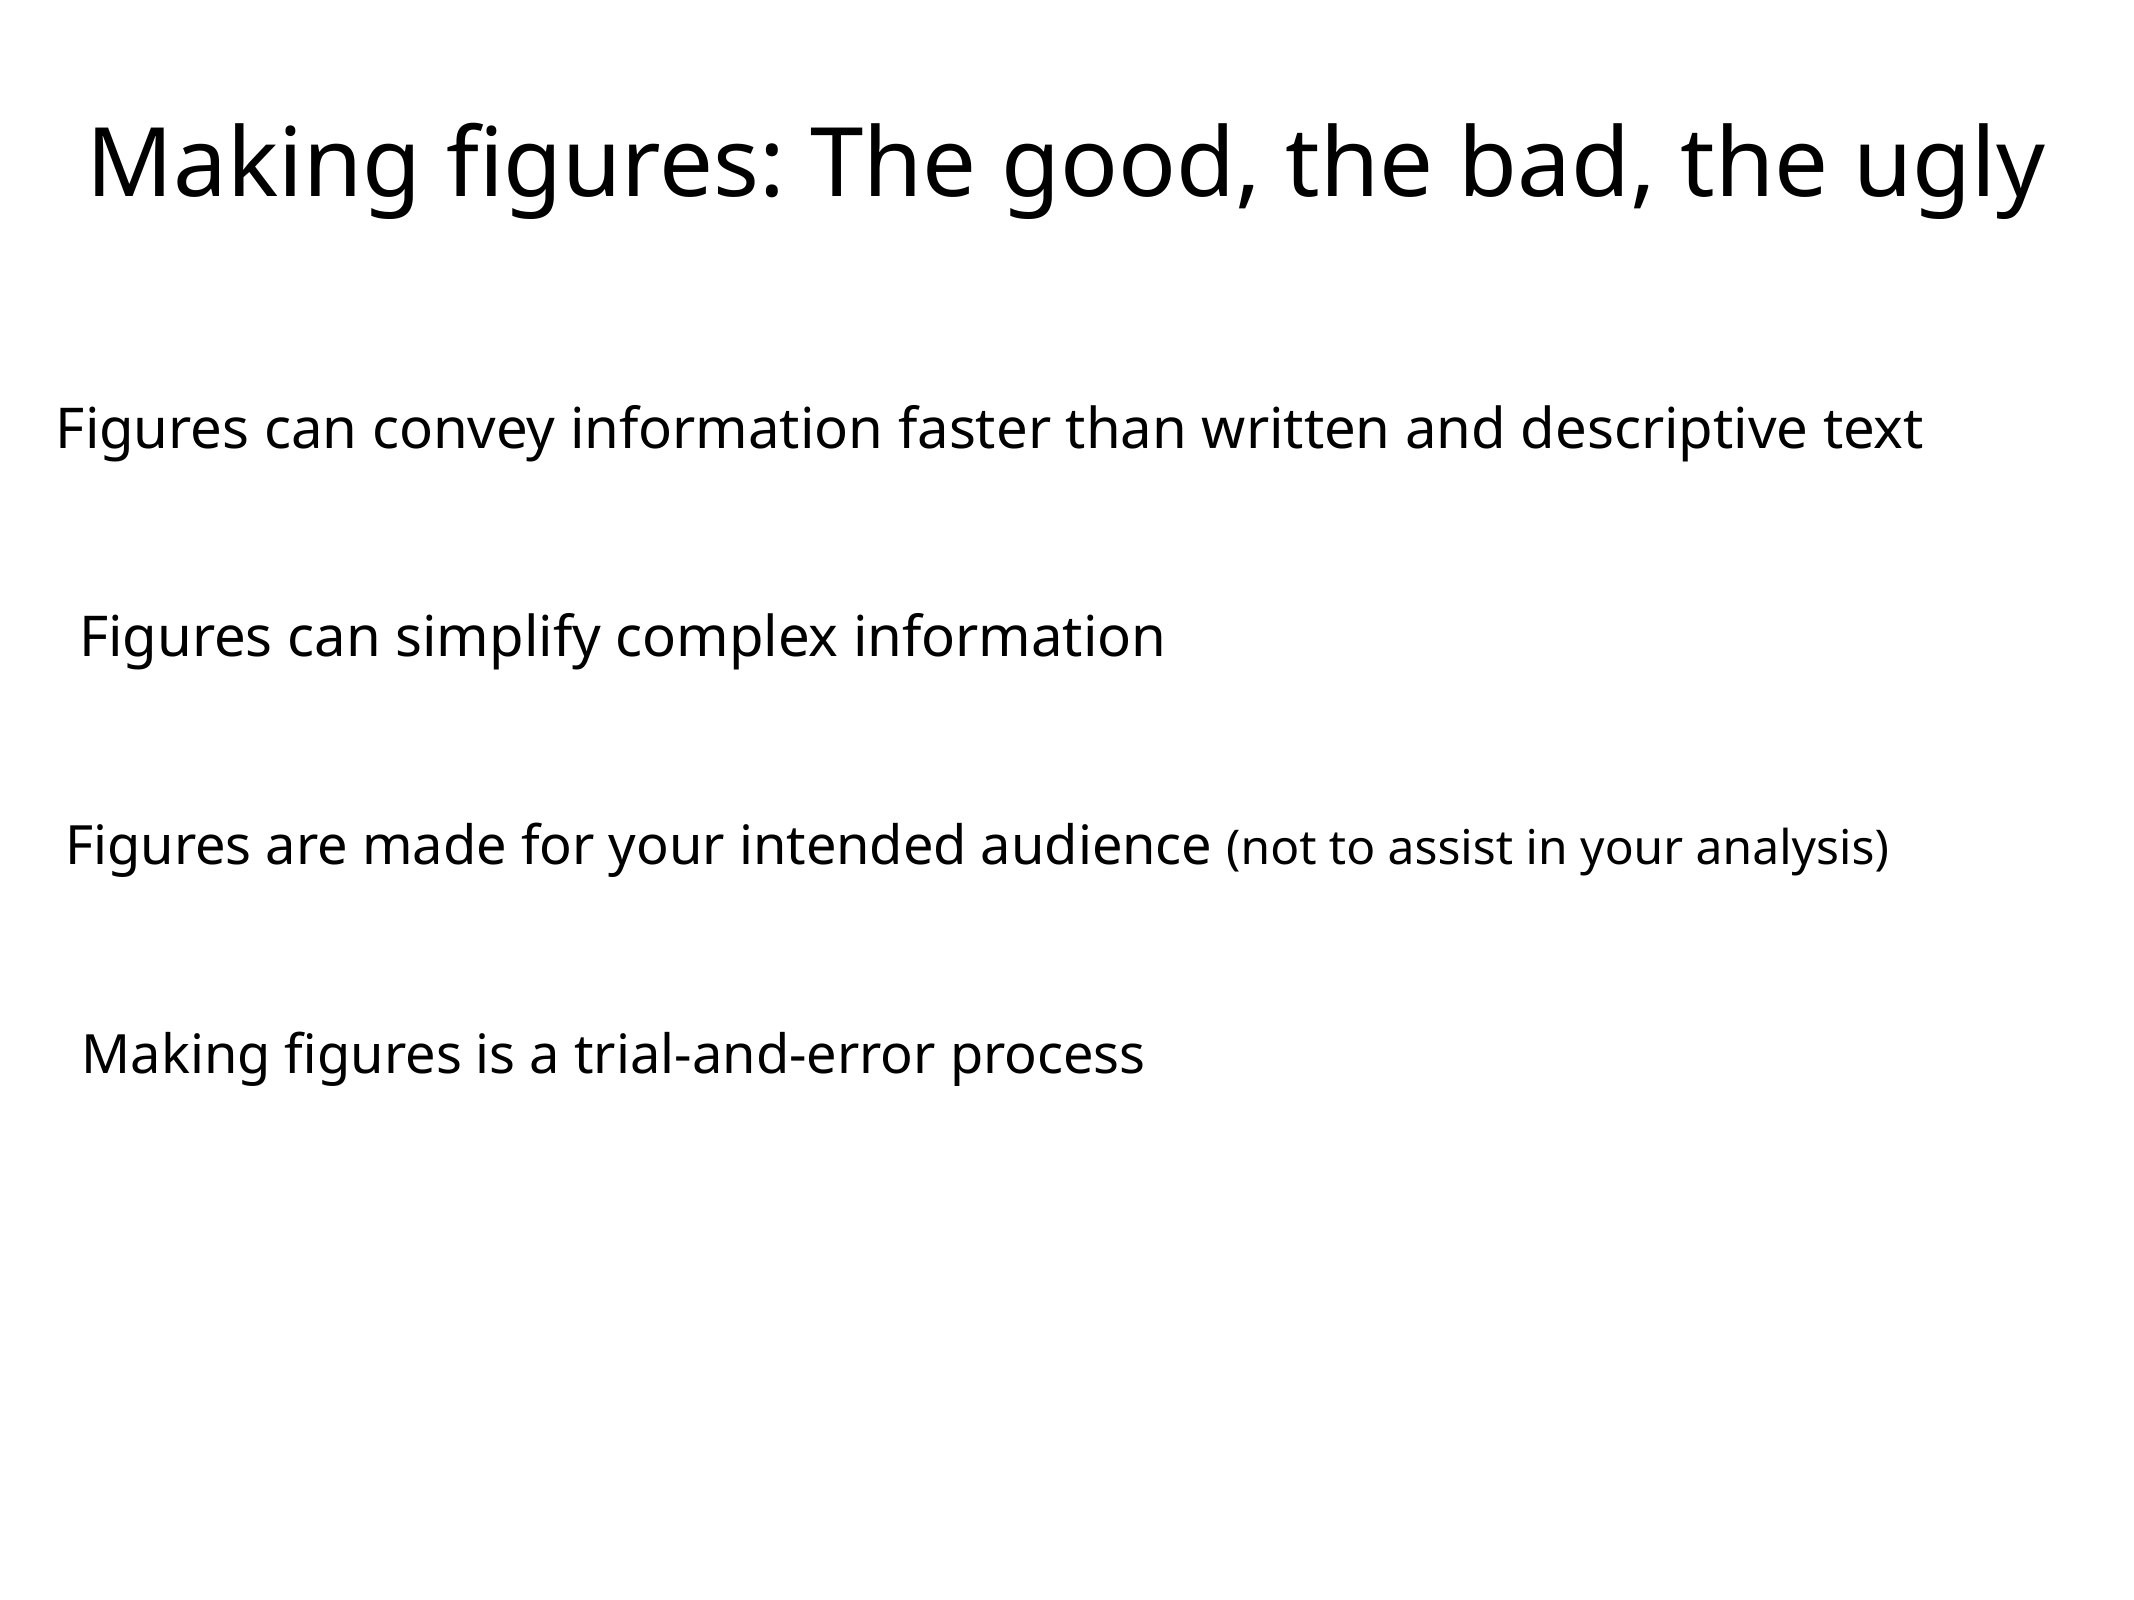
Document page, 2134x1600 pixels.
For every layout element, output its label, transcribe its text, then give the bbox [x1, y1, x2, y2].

text_box Figures can simplify complex information [70, 592, 1175, 677]
text_box Making figures: The good, the bad, the ugly [78, 92, 2055, 225]
text_box Making figures is a trial-and-error process [73, 1011, 1156, 1093]
text_box Figures are made for your intended audience (not to assist in your analysis) [57, 802, 1899, 884]
text_box Figures can convey information faster than written and descriptive text [47, 383, 1933, 468]
